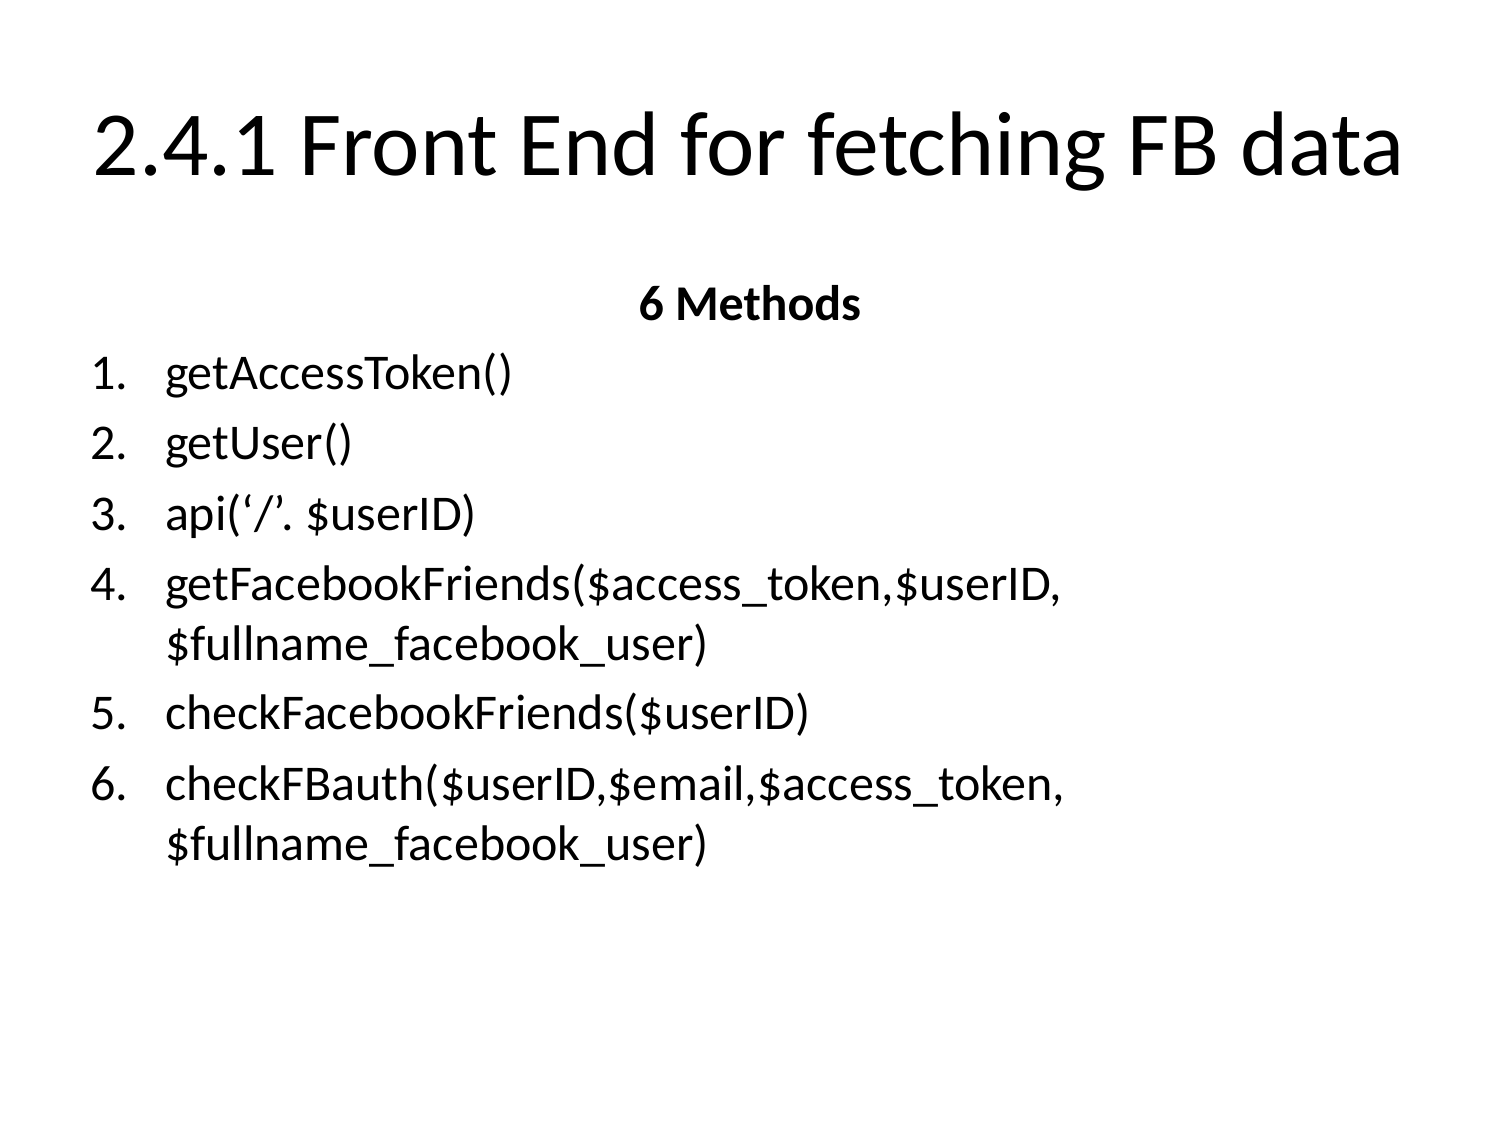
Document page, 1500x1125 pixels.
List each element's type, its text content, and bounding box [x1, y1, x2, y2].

list 6 Methods getAccessToken() getUser() api(‘/’. $userID) getFacebookFriends($access_token,$userID,$fullname_facebook_user) checkFacebookFriends($userID) checkFBauth($userID,$email,$access_token,$fullname_facebook_user) [75, 262, 1425, 1005]
title 2.4.1 Front End for fetching FB data [75, 45, 1425, 233]
